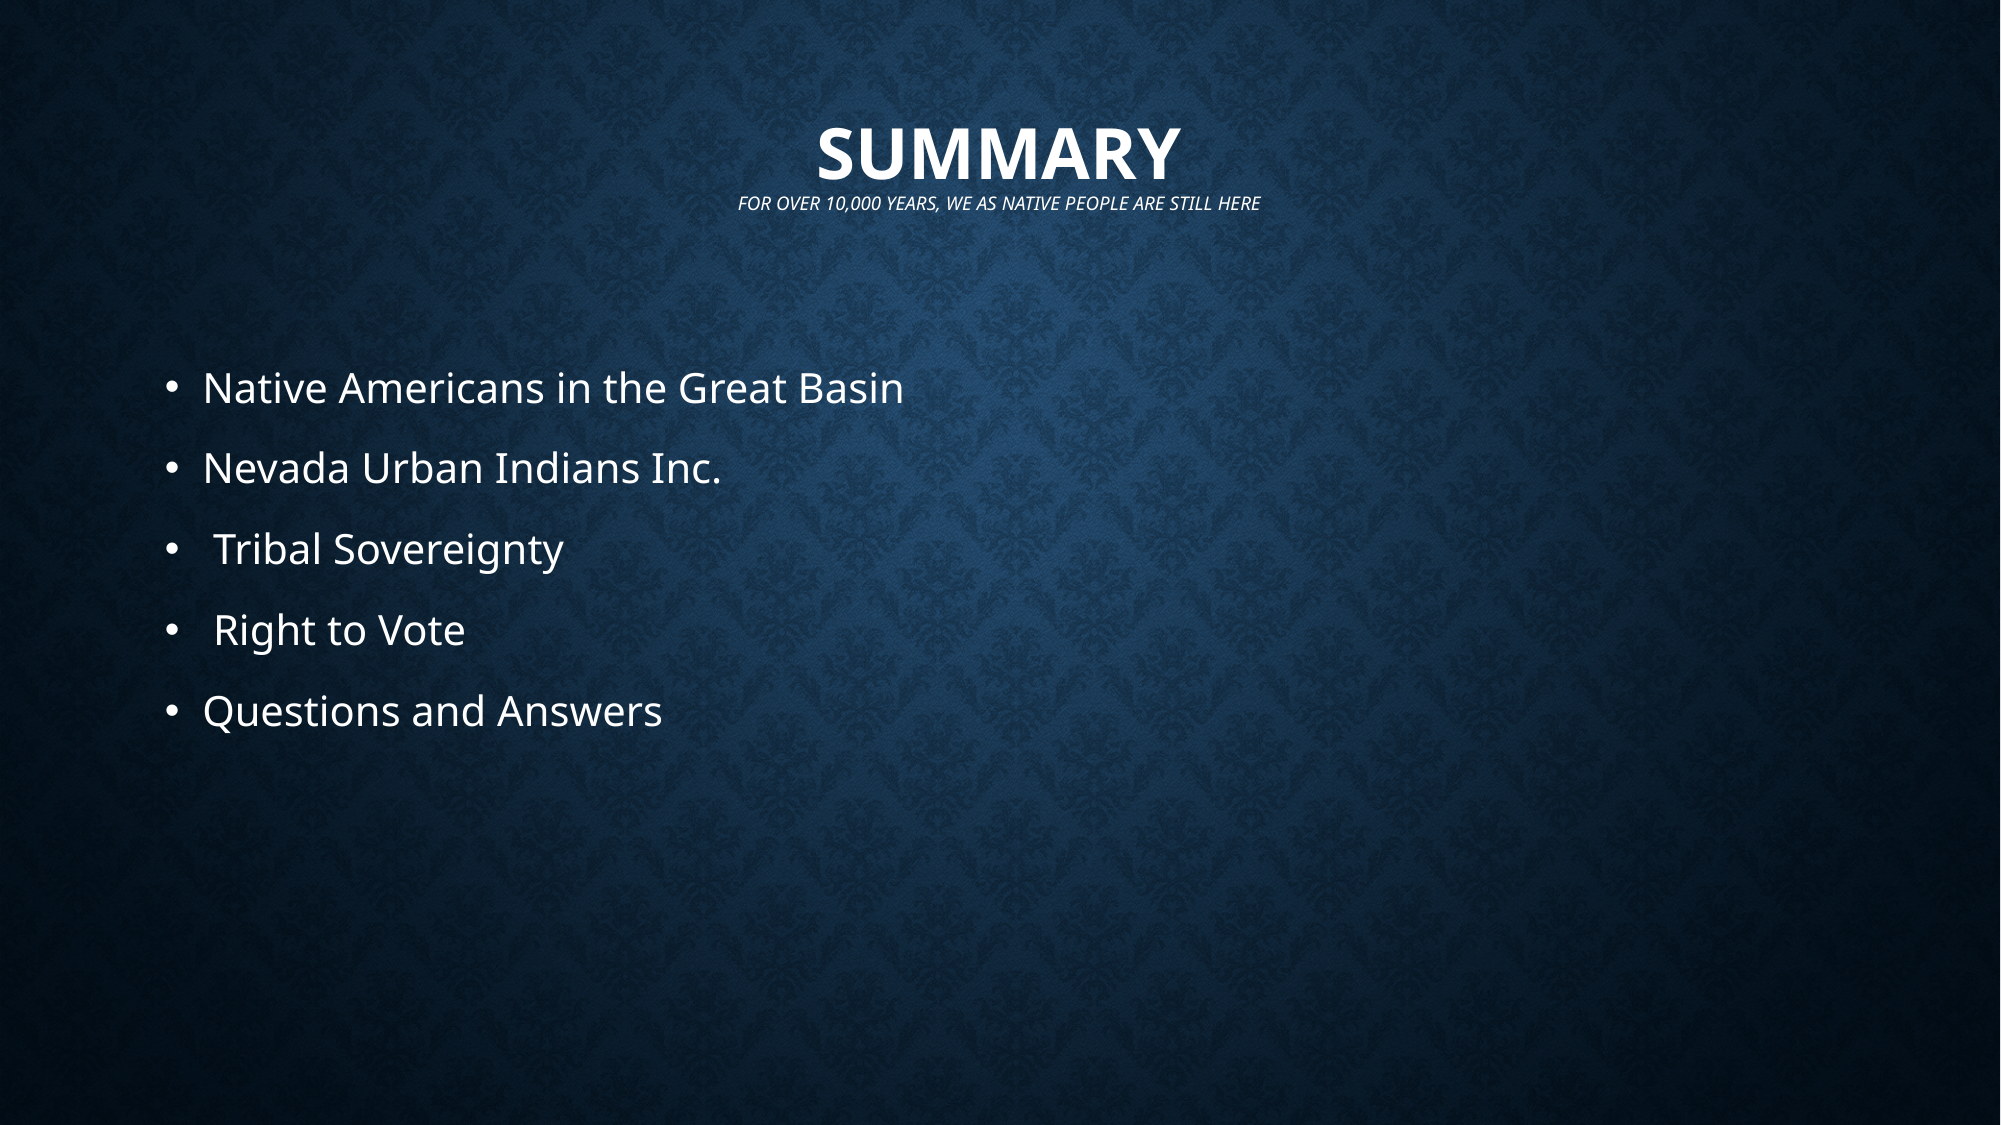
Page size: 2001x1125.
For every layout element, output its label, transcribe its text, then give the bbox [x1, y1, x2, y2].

picture [0, 0, 2001, 1125]
list Native Americans in the Great Basin Nevada Urban Indians Inc. Tribal Sovereignty Right to Vote Questions and Answers [149, 343, 1849, 950]
title SUMMARY FOR OVER 10,000 YEARS, WE AS NATIVE PEOPLE ARE STILL HERE [149, 99, 1849, 318]
